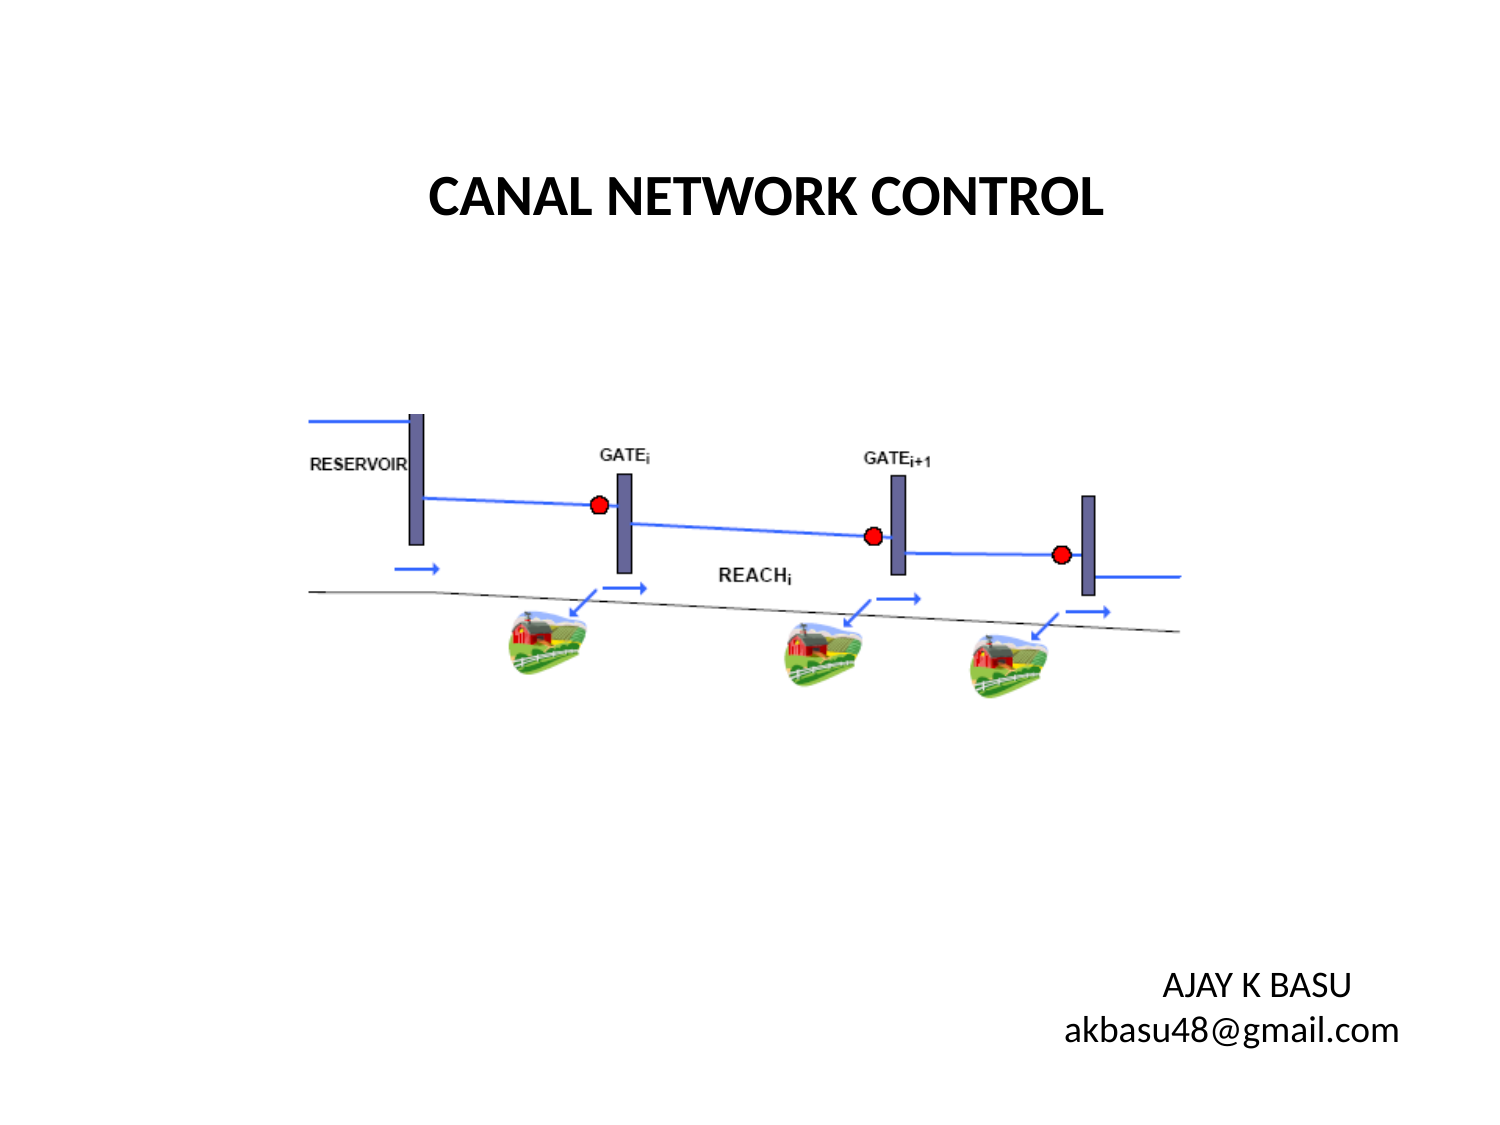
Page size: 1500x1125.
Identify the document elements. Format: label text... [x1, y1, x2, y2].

picture [301, 414, 1199, 711]
text_box AJAY K BASU akbasu48@gmail.com [224, 862, 1425, 1058]
text_box CANAL NETWORK CONTROL [337, 149, 1263, 235]
